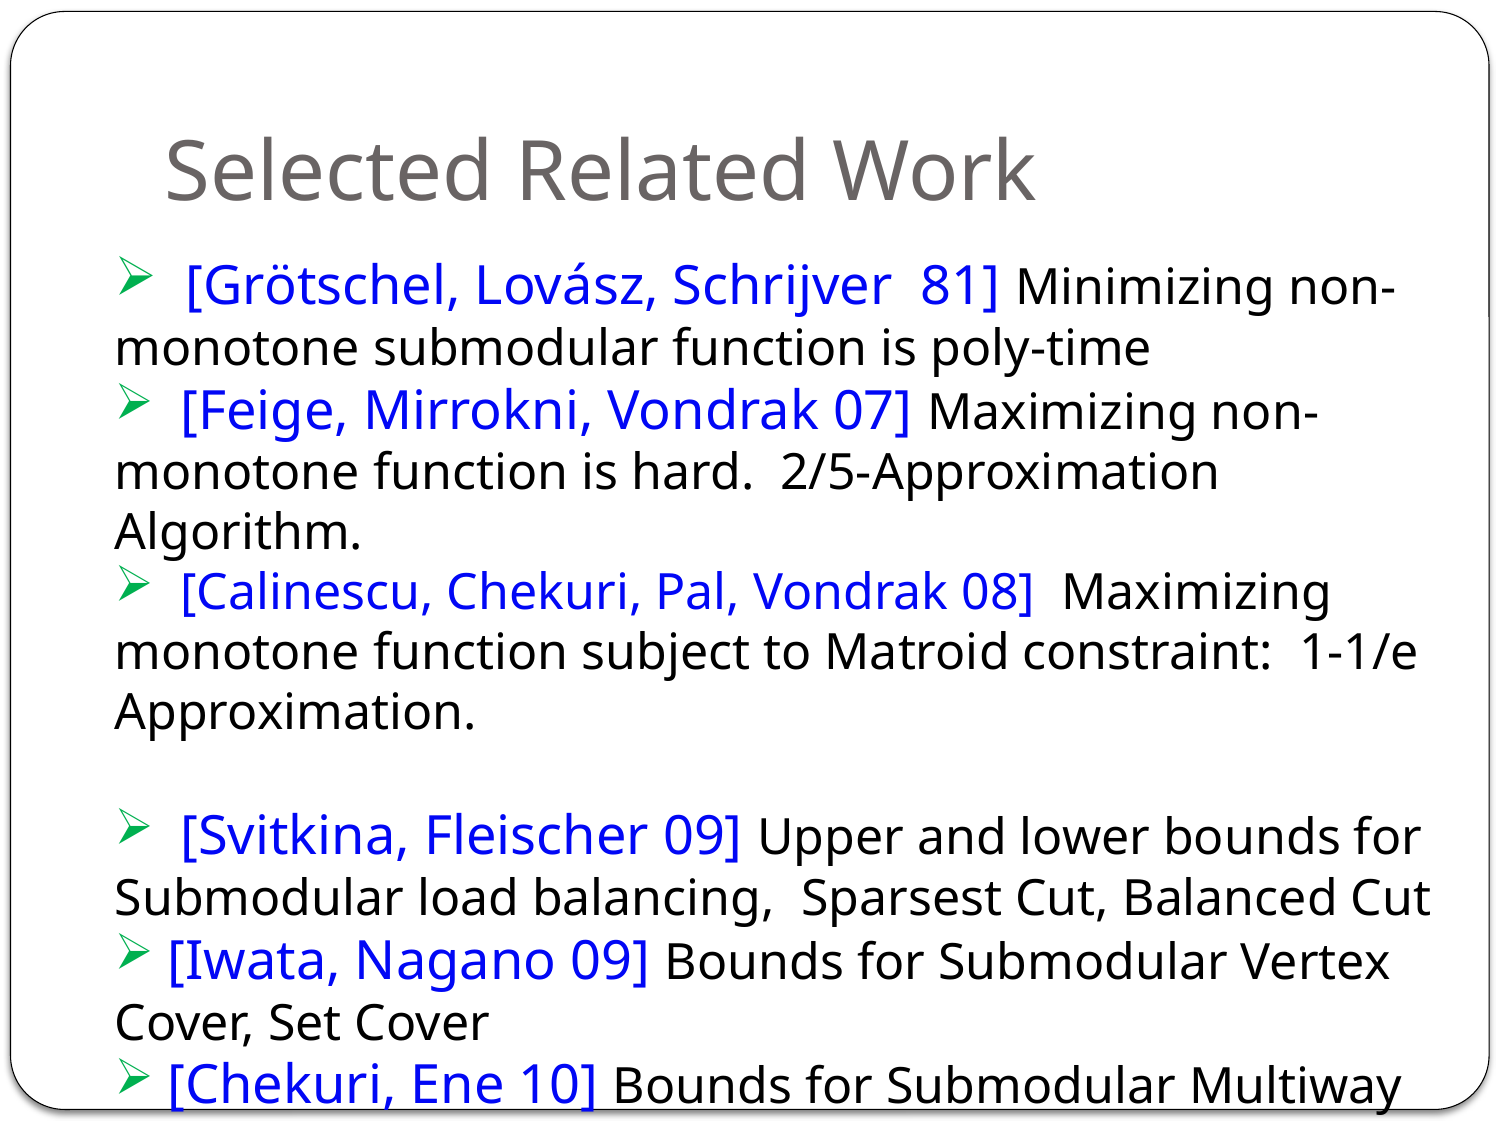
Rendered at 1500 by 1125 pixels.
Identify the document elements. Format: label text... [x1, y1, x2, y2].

text_box [Grötschel, Lovász, Schrijver 81] Minimizing non-monotone submodular function is poly-time [Feige, Mirrokni, Vondrak 07] Maximizing non-monotone function is hard. 2/5-Approximation Algorithm. [Calinescu, Chekuri, Pal, Vondrak 08] Maximizing monotone function subject to Matroid constraint: 1-1/e Approximation. [Svitkina, Fleischer 09] Upper and lower bounds for Submodular load balancing, Sparsest Cut, Balanced Cut [Iwata, Nagano 09] Bounds for Submodular Vertex Cover, Set Cover [Chekuri, Ene 10] Bounds for Submodular Multiway Partition [99, 242, 1463, 1125]
title Selected Related Work [150, 45, 1425, 233]
